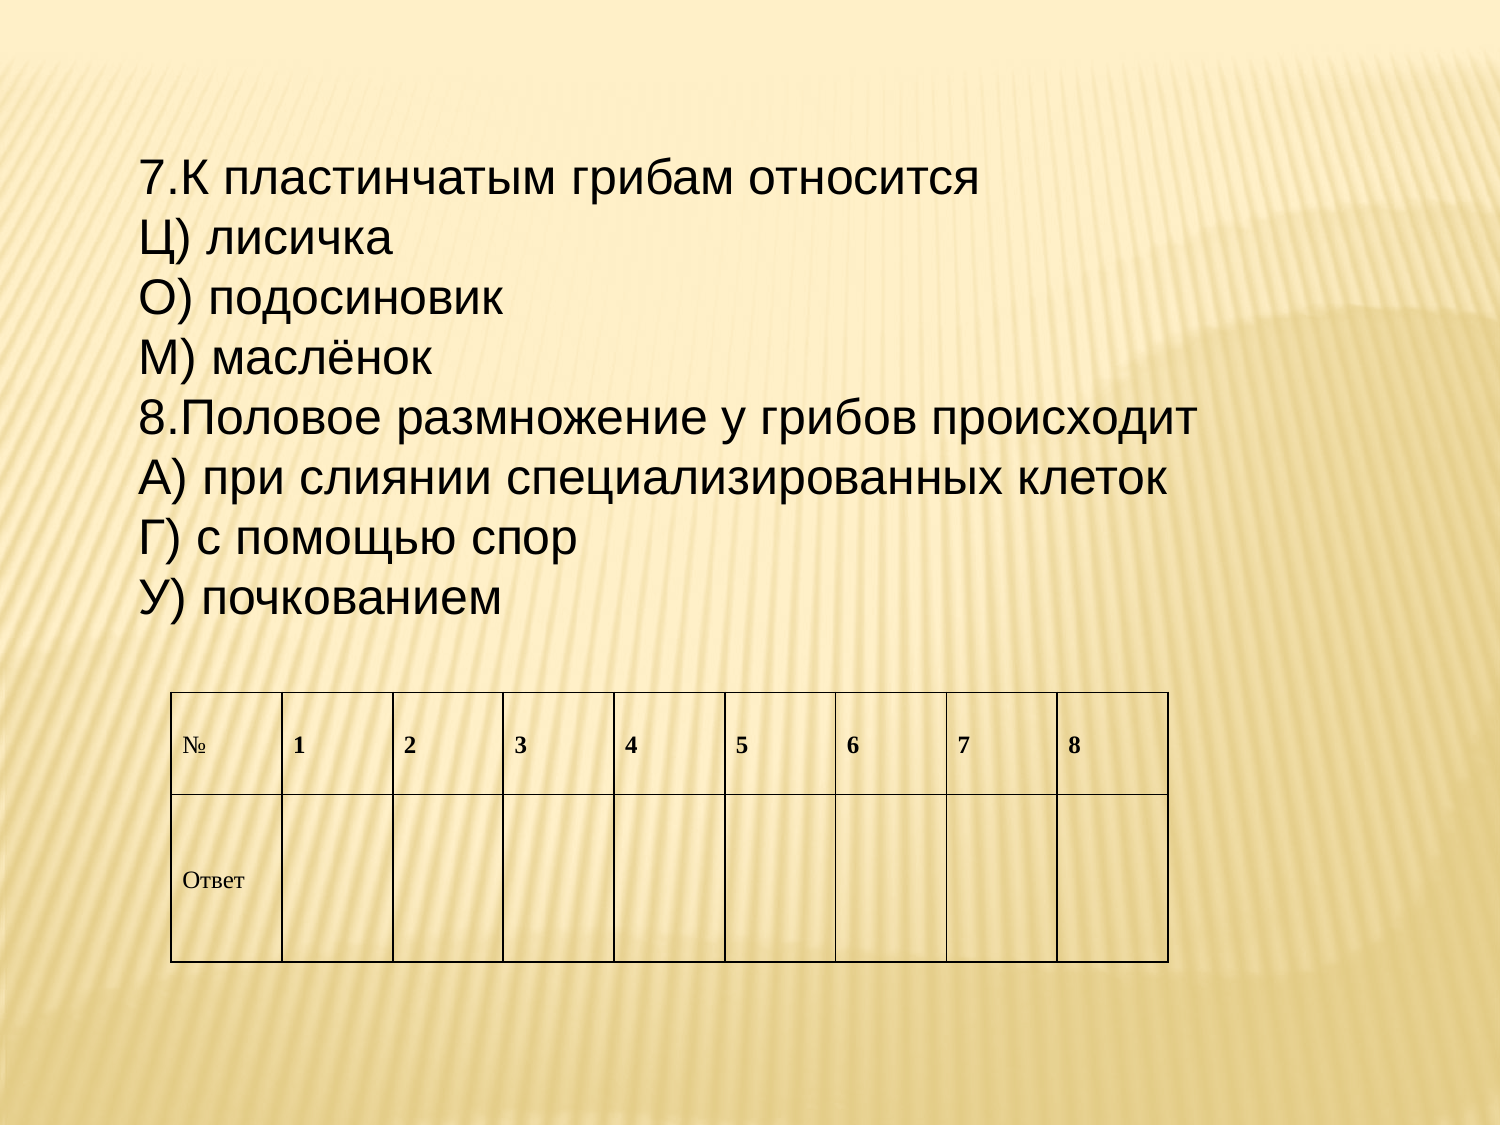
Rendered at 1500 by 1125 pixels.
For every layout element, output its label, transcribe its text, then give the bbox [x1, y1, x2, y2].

table_header 4 [615, 693, 724, 794]
table_cell [726, 795, 835, 961]
table_header 5 [726, 693, 835, 794]
table_header 6 [836, 693, 946, 794]
table_cell [836, 795, 946, 961]
table_cell [394, 795, 502, 961]
table_header 2 [394, 693, 502, 794]
text_box 7.К пластинчатым грибам относится Ц) лисичка О) подосиновик М) маслёнок 8.Половое размножение у грибов происходит А) при слиянии специализированных клеток Г) с помощью спор У) почкованием [123, 137, 1341, 632]
table_header № [172, 693, 281, 794]
table_cell [1058, 795, 1167, 961]
table_header 3 [504, 693, 613, 794]
table_header 8 [1058, 693, 1167, 794]
table_cell [615, 795, 724, 961]
table_cell Ответ [172, 795, 281, 961]
table_cell [947, 795, 1056, 961]
table_cell [283, 795, 392, 961]
table_cell [504, 795, 613, 961]
table_header 7 [947, 693, 1056, 794]
table_header 1 [283, 693, 392, 794]
